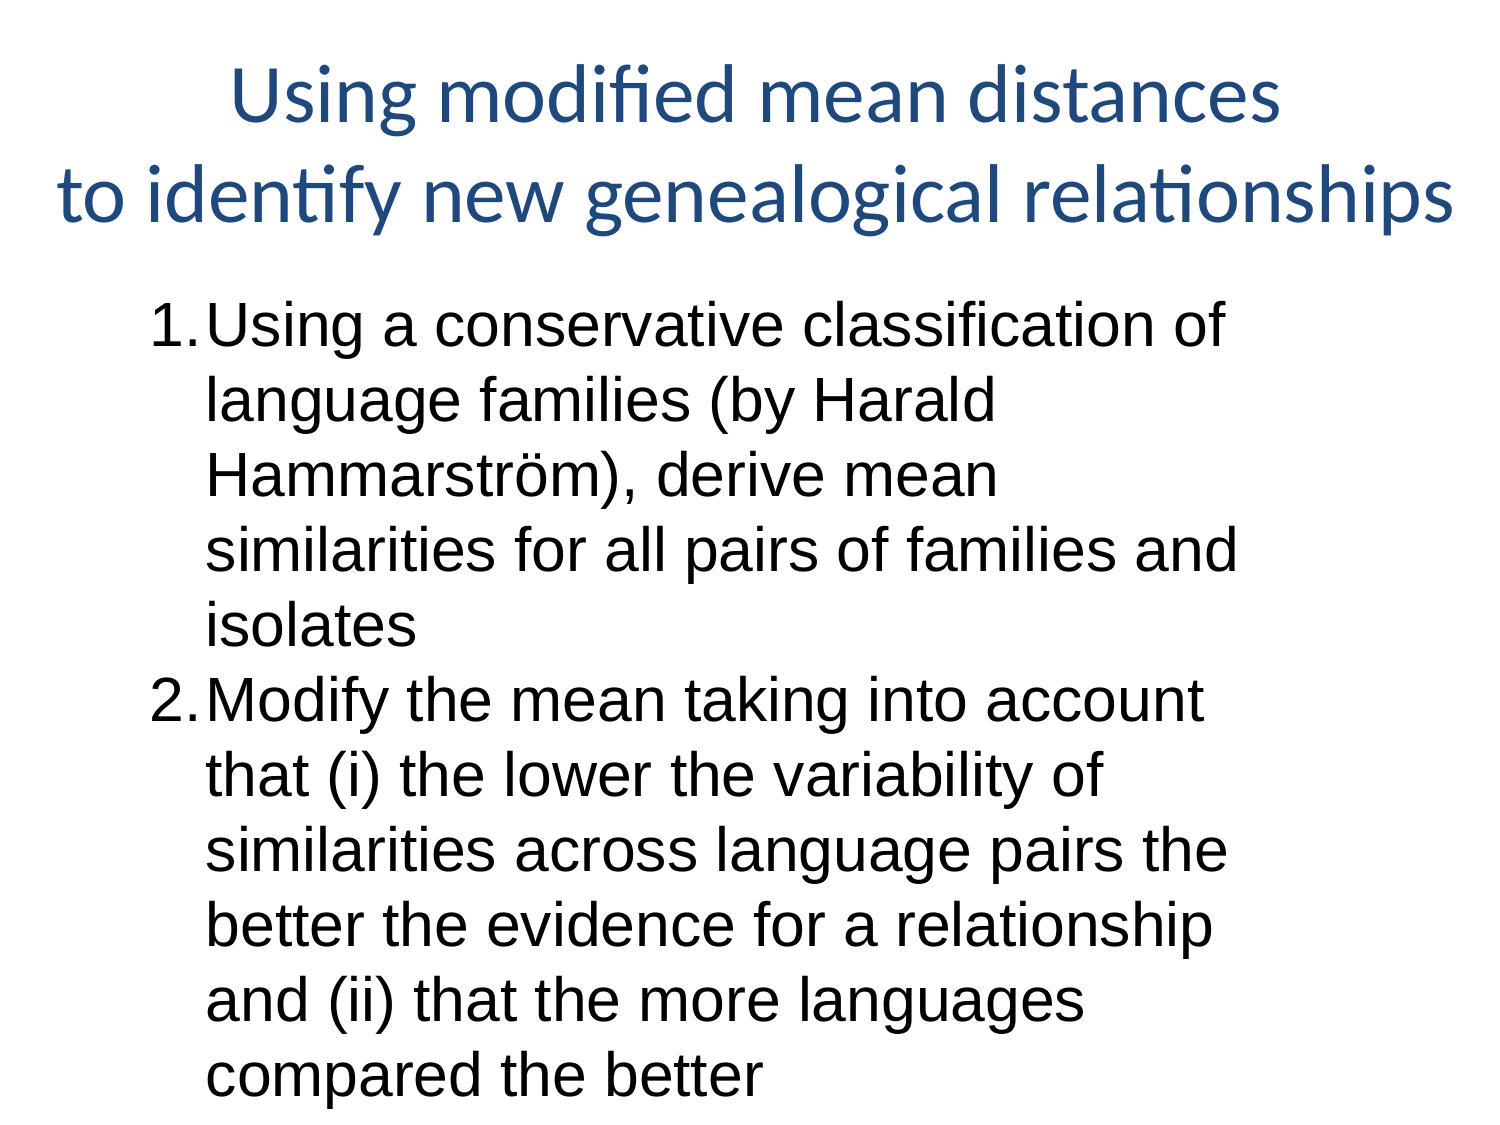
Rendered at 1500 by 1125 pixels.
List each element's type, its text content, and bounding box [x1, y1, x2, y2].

text_box Using a conservative classification of language families (by Harald Hammarström), derive mean similarities for all pairs of families and isolates Modify the mean taking into account that (i) the lower the variability of similarities across language pairs the better the evidence for a relationship and (ii) that the more languages compared the better [134, 276, 1313, 1116]
text_box Using modified mean distances to identify new genealogical relationships [0, 45, 1500, 233]
